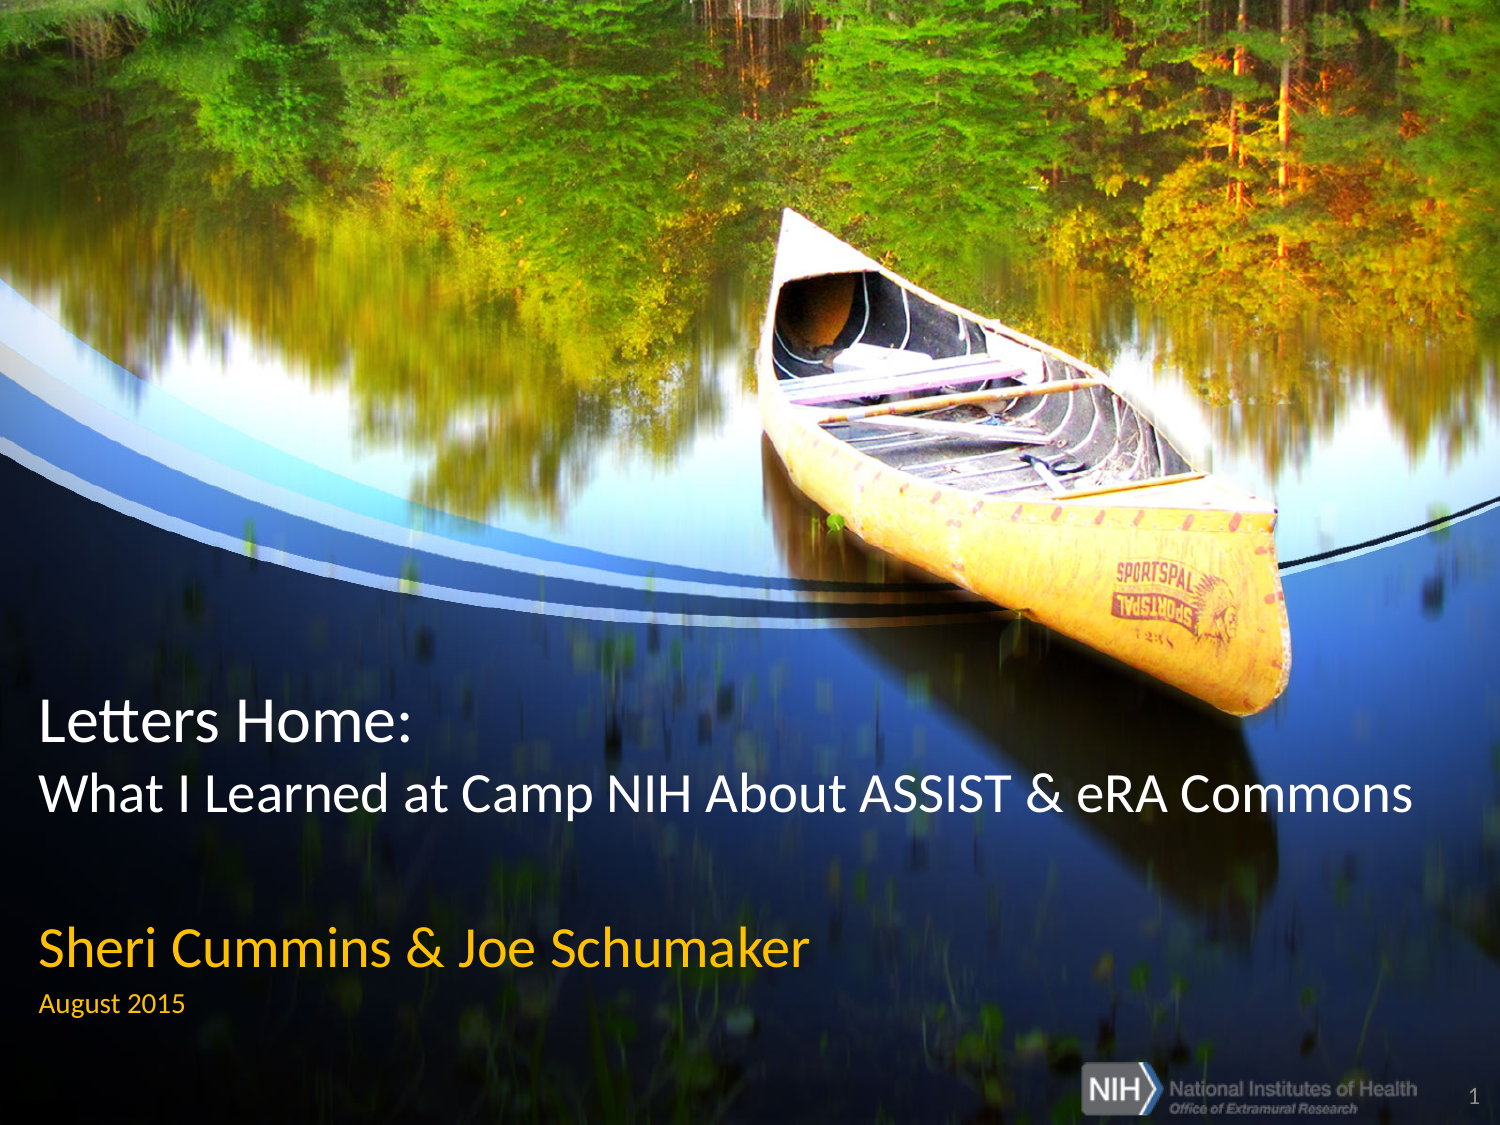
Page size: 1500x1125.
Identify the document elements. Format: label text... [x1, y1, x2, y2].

slide_number 1 [1145, 1065, 1496, 1125]
picture [0, 0, 1500, 1125]
title Letters Home: What I Learned at Camp NIH About ASSIST & eRA Commons [23, 637, 1477, 864]
subtitle Sheri Cummins & Joe Schumaker August 2015 [23, 901, 1049, 1039]
